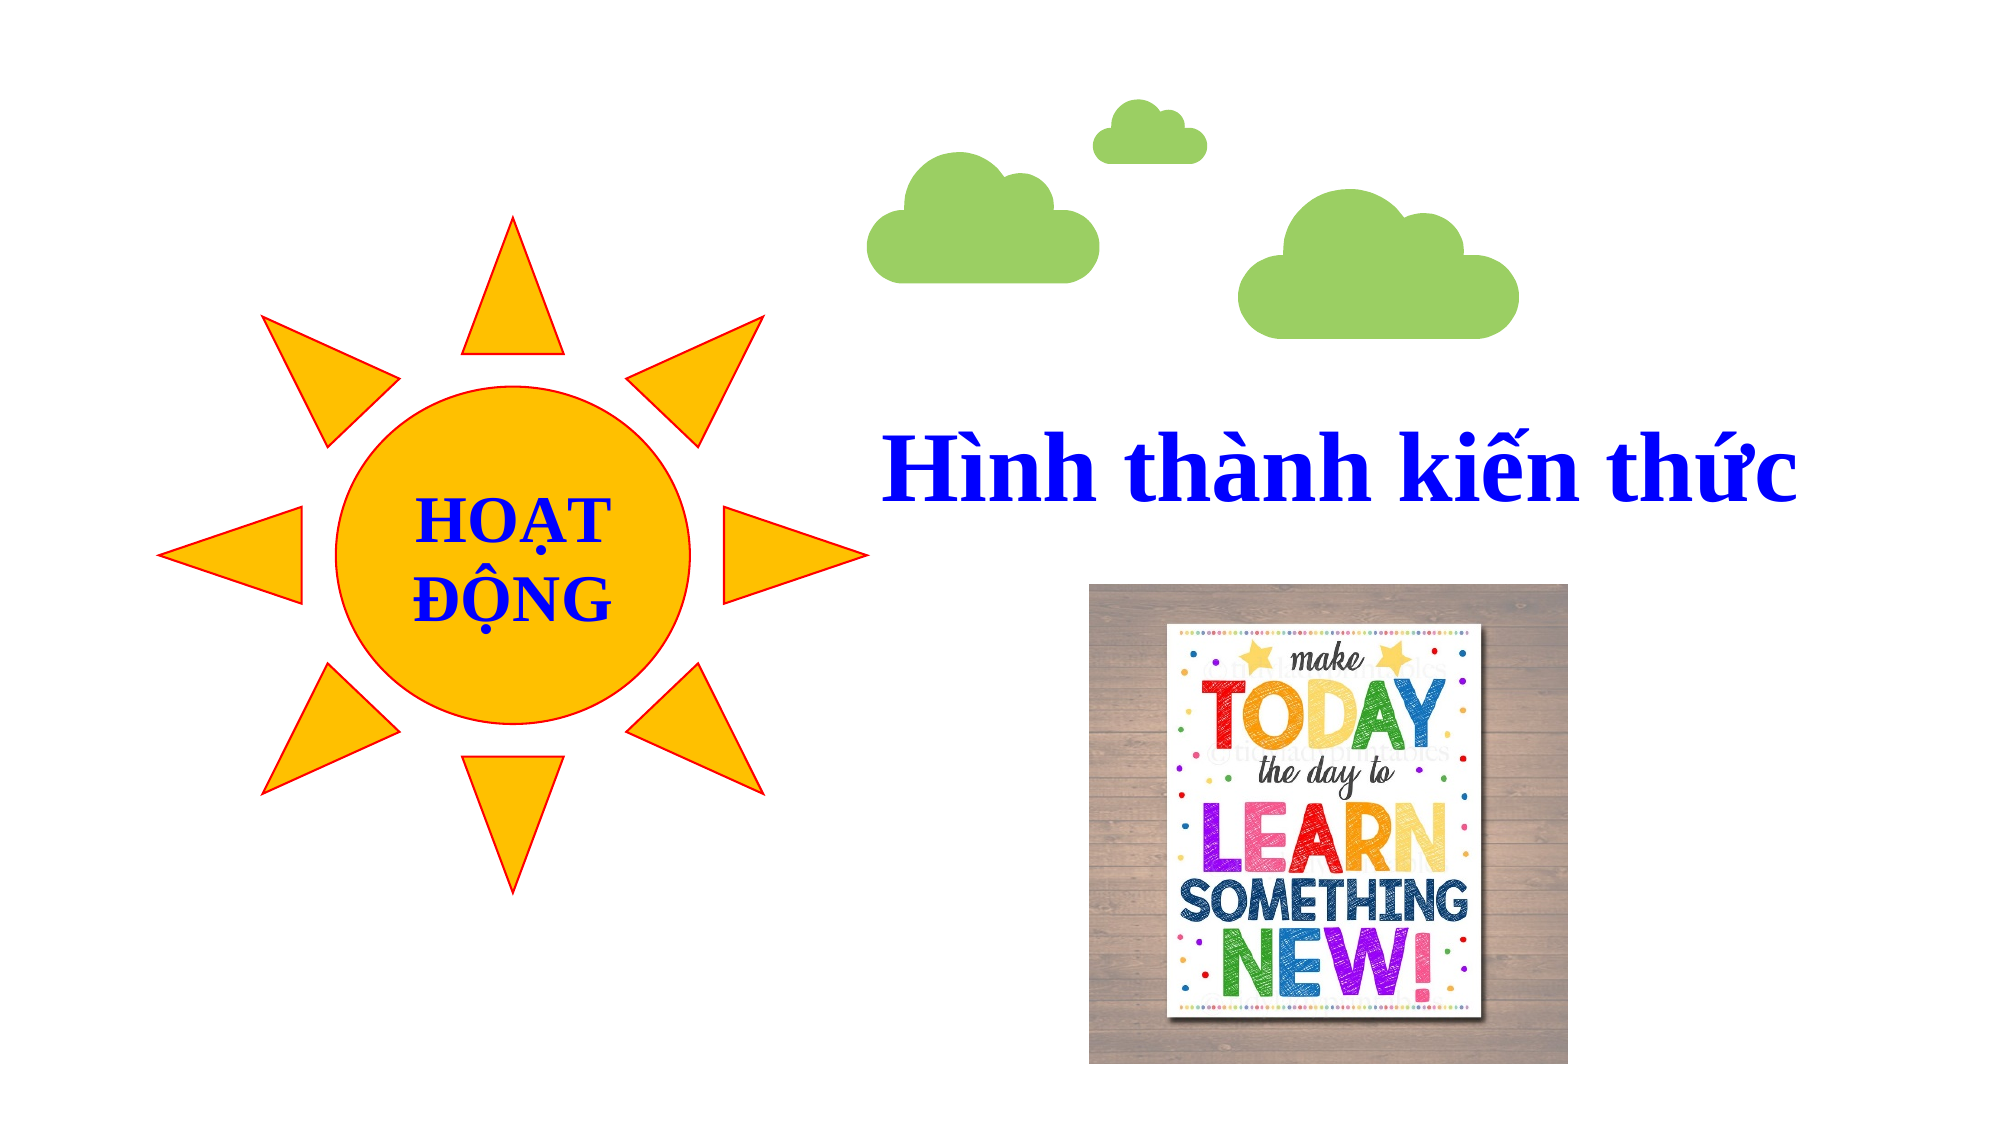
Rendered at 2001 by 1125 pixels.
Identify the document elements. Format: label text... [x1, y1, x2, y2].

text_box HOẠT ĐỘNG [334, 385, 691, 726]
text_box HOẠT ĐỘNG [460, 755, 566, 896]
text_box [866, 152, 1100, 284]
text_box HOẠT ĐỘNG [260, 314, 402, 449]
text_box HOẠT ĐỘNG [624, 314, 766, 449]
text_box HOẠT ĐỘNG [460, 214, 566, 356]
picture [1089, 584, 1568, 1064]
text_box HOẠT ĐỘNG [624, 661, 766, 797]
text_box [1238, 189, 1519, 339]
text_box HOẠT ĐỘNG [260, 661, 402, 797]
text_box [1092, 99, 1208, 164]
text_box HOẠT ĐỘNG [722, 505, 871, 606]
text_box HOẠT ĐỘNG [155, 505, 303, 606]
text_box Hình thành kiến thức [866, 394, 1891, 529]
